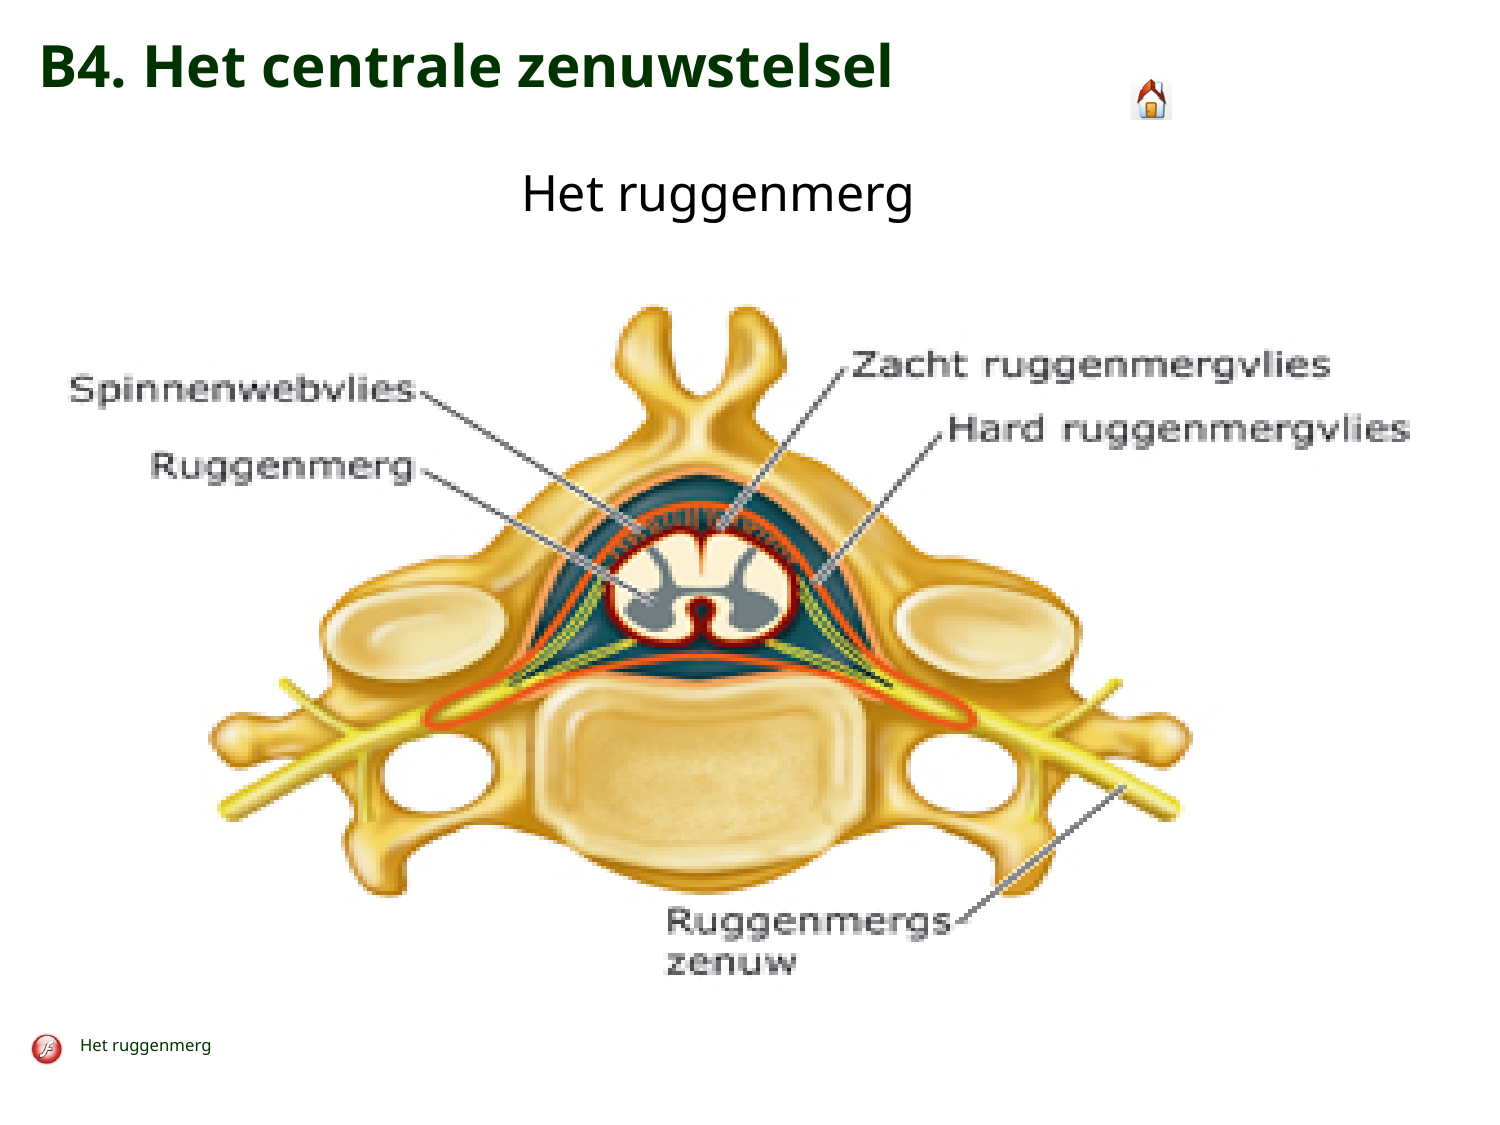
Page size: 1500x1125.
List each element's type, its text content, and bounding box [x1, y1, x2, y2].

picture [1129, 77, 1172, 120]
picture [20, 151, 1459, 1074]
text_box B4. Het centrale zenuwstelsel [23, 11, 1020, 118]
